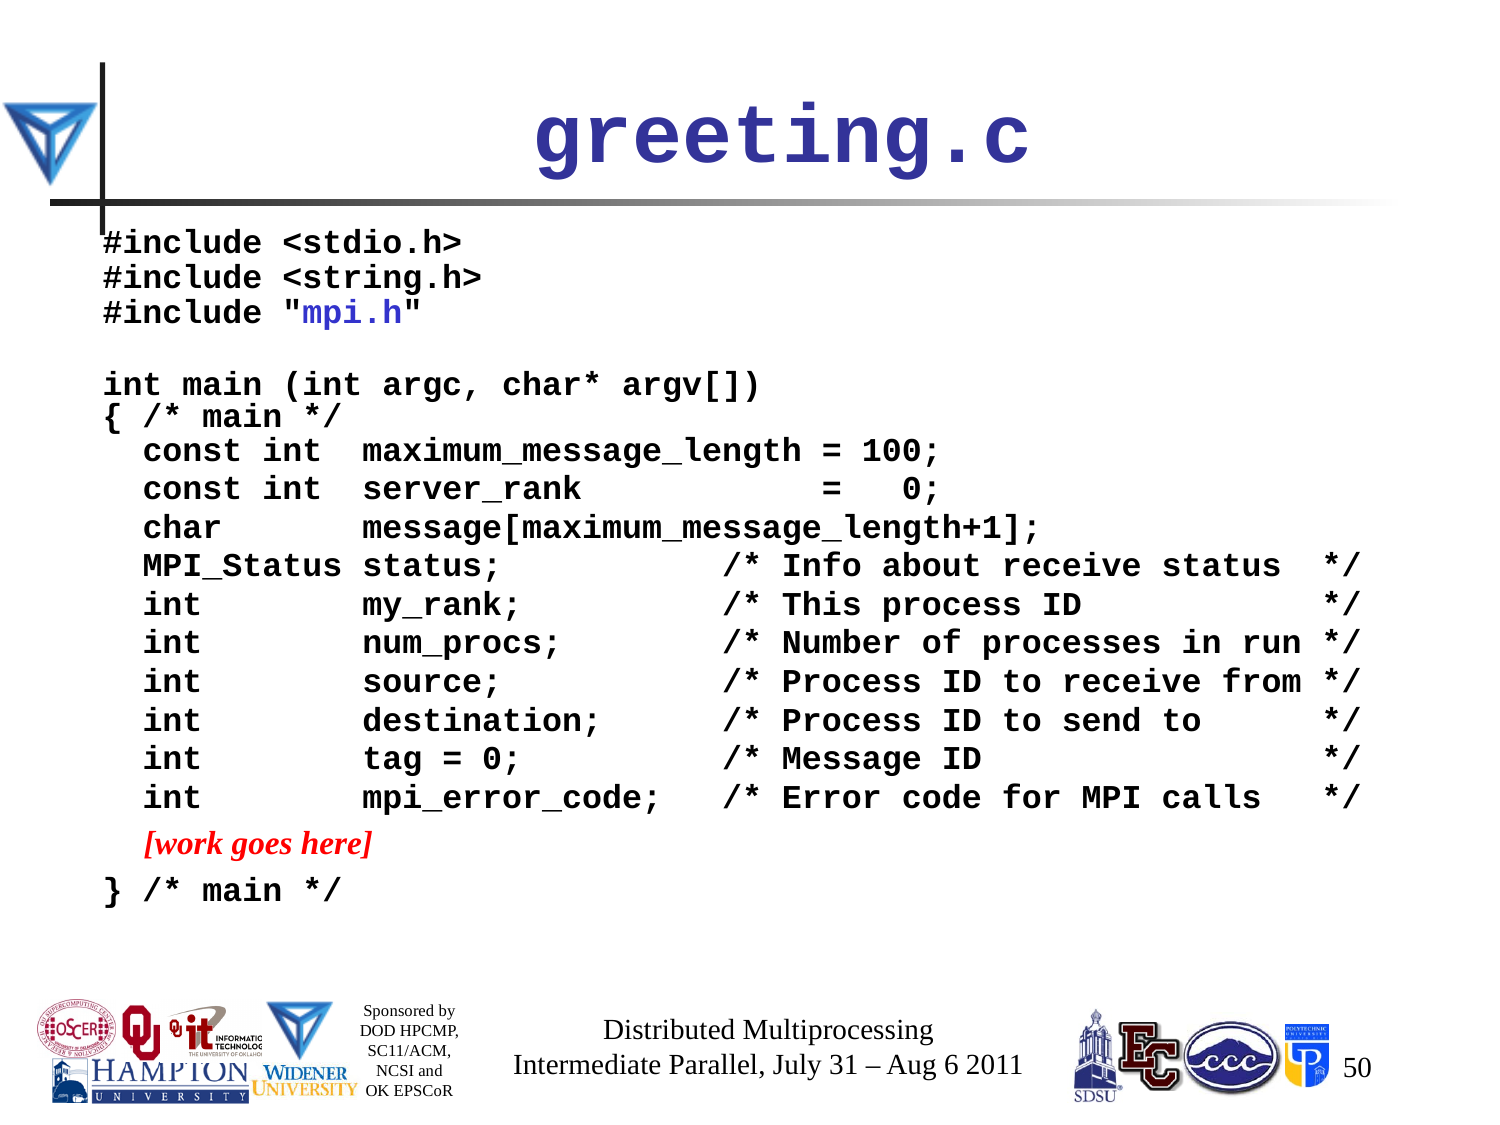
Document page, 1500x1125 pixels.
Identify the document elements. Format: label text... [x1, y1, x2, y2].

picture [1067, 1021, 1174, 1103]
text_box Distributed Multiprocessing Intermediate Parallel, July 31 – Aug 6 2011 [462, 1012, 1075, 1088]
picture [37, 999, 361, 1105]
title greeting.c [124, 74, 1442, 187]
slide_number 50 [1174, 1015, 1388, 1091]
list #include <stdio.h> #include <string.h> #include "mpi.h" int main (int argc, char* argv[]) { /* main */ const int maximum_message_length = 100; const int server_rank = 0; char message[maximum_message_length+1]; MPI_Status status; /* Info about receive status */ int my_rank; /* This process ID */ int num_procs; /* Number of processes in run */ int source; /* Process ID to receive from */ int destination; /* Process ID to send to */ int tag = 0; /* Message ID */ int mpi_error_code; /* Error code for MPI calls */ [work goes here] } /* main */ [87, 212, 1426, 1001]
picture [1175, 1091, 1285, 1100]
picture [1067, 1008, 1131, 1012]
footer [237, 1012, 462, 1088]
picture [0, 99, 99, 190]
footer [1075, 1012, 1151, 1088]
